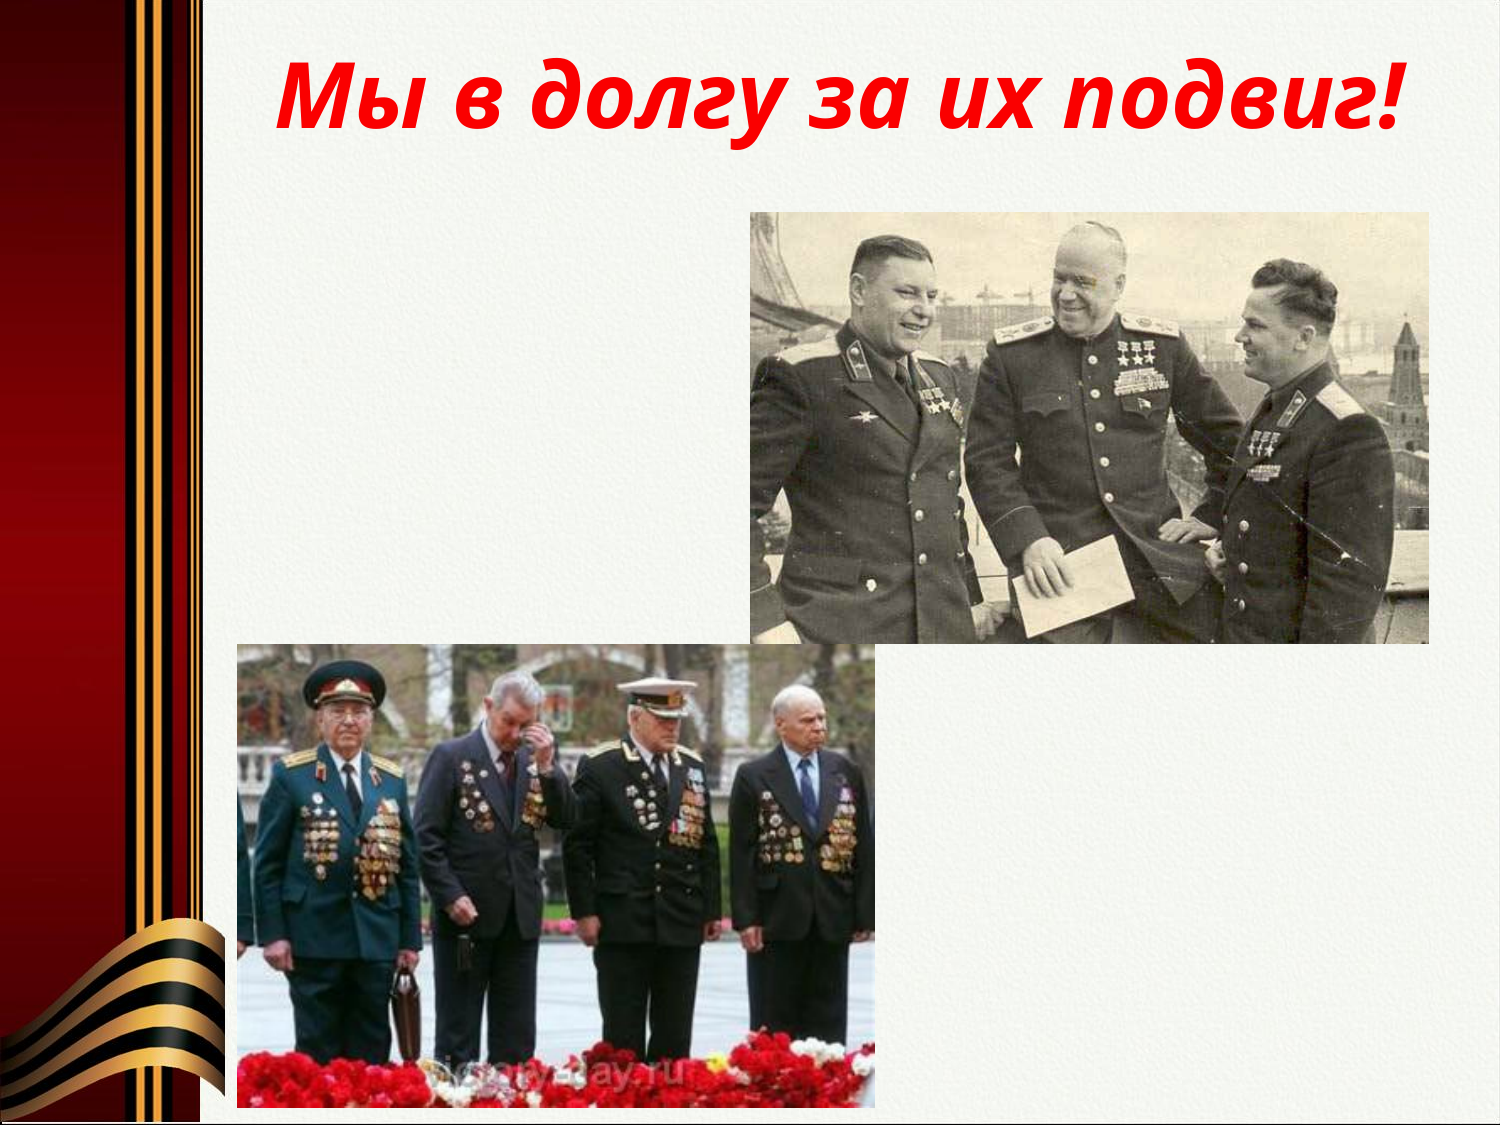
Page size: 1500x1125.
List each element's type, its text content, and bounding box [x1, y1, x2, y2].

title Мы в долгу за их подвиг! [165, 31, 1500, 152]
picture [0, 0, 1500, 1125]
